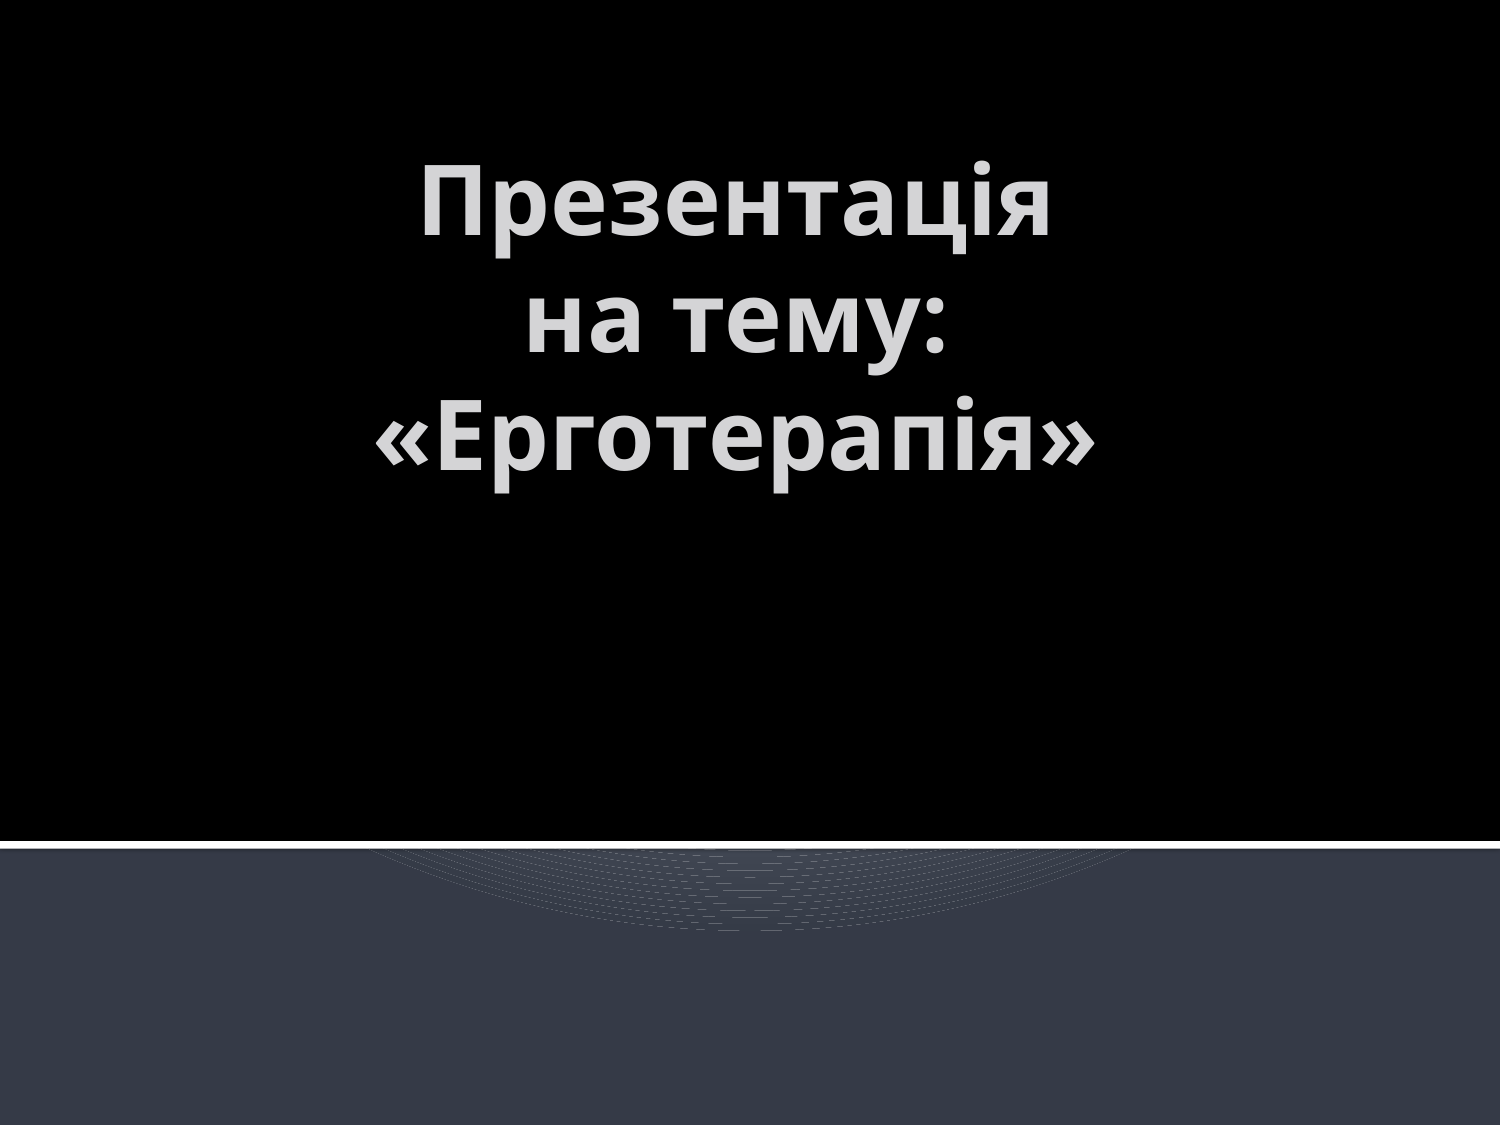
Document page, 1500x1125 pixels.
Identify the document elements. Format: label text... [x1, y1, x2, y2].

subtitle [809, 809, 1500, 1125]
title Презентація на тему: «Ерготерапія» [88, 137, 1376, 705]
